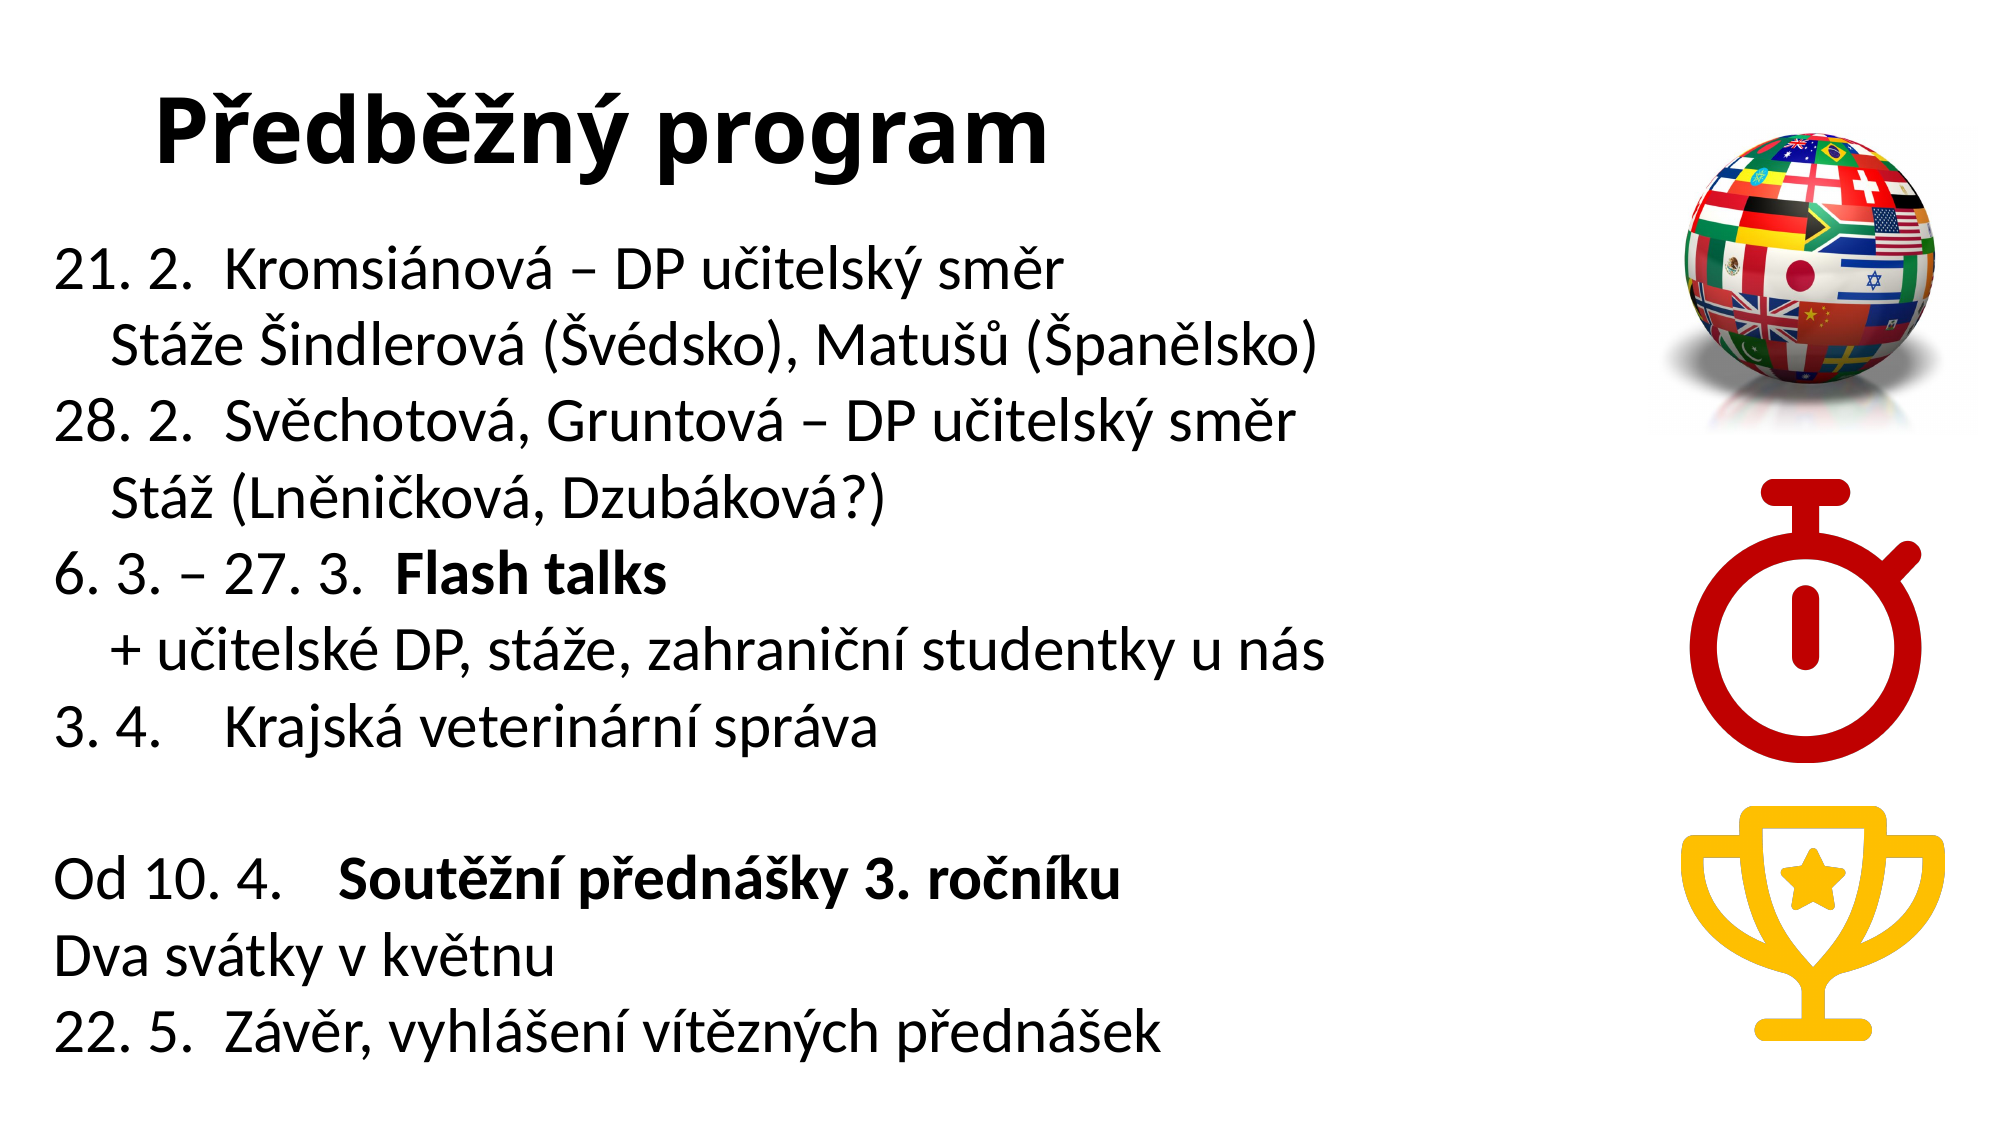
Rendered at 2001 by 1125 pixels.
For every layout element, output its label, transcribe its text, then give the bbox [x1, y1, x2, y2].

picture [1681, 806, 1945, 1041]
title Předběžný program [137, 59, 1863, 209]
picture [1681, 479, 1930, 763]
list 21. 2. Kromsiánová – DP učitelský směr Stáže Šindlerová (Švédsko), Matušů (Španělsko) 28. 2. Svěchotová, Gruntová – DP učitelský směr Stáž (Lněničková, Dzubáková?) 6. 3. – 27. 3. Flash talks + učitelské DP, stáže, zahraniční studentky u nás 3. 4. Krajská veterinární správa Od 10. 4. Soutěžní přednášky 3. ročníku Dva svátky v květnu 22. 5. Závěr, vyhlášení vítězných přednášek [38, 227, 1938, 1085]
picture [1648, 126, 1978, 435]
